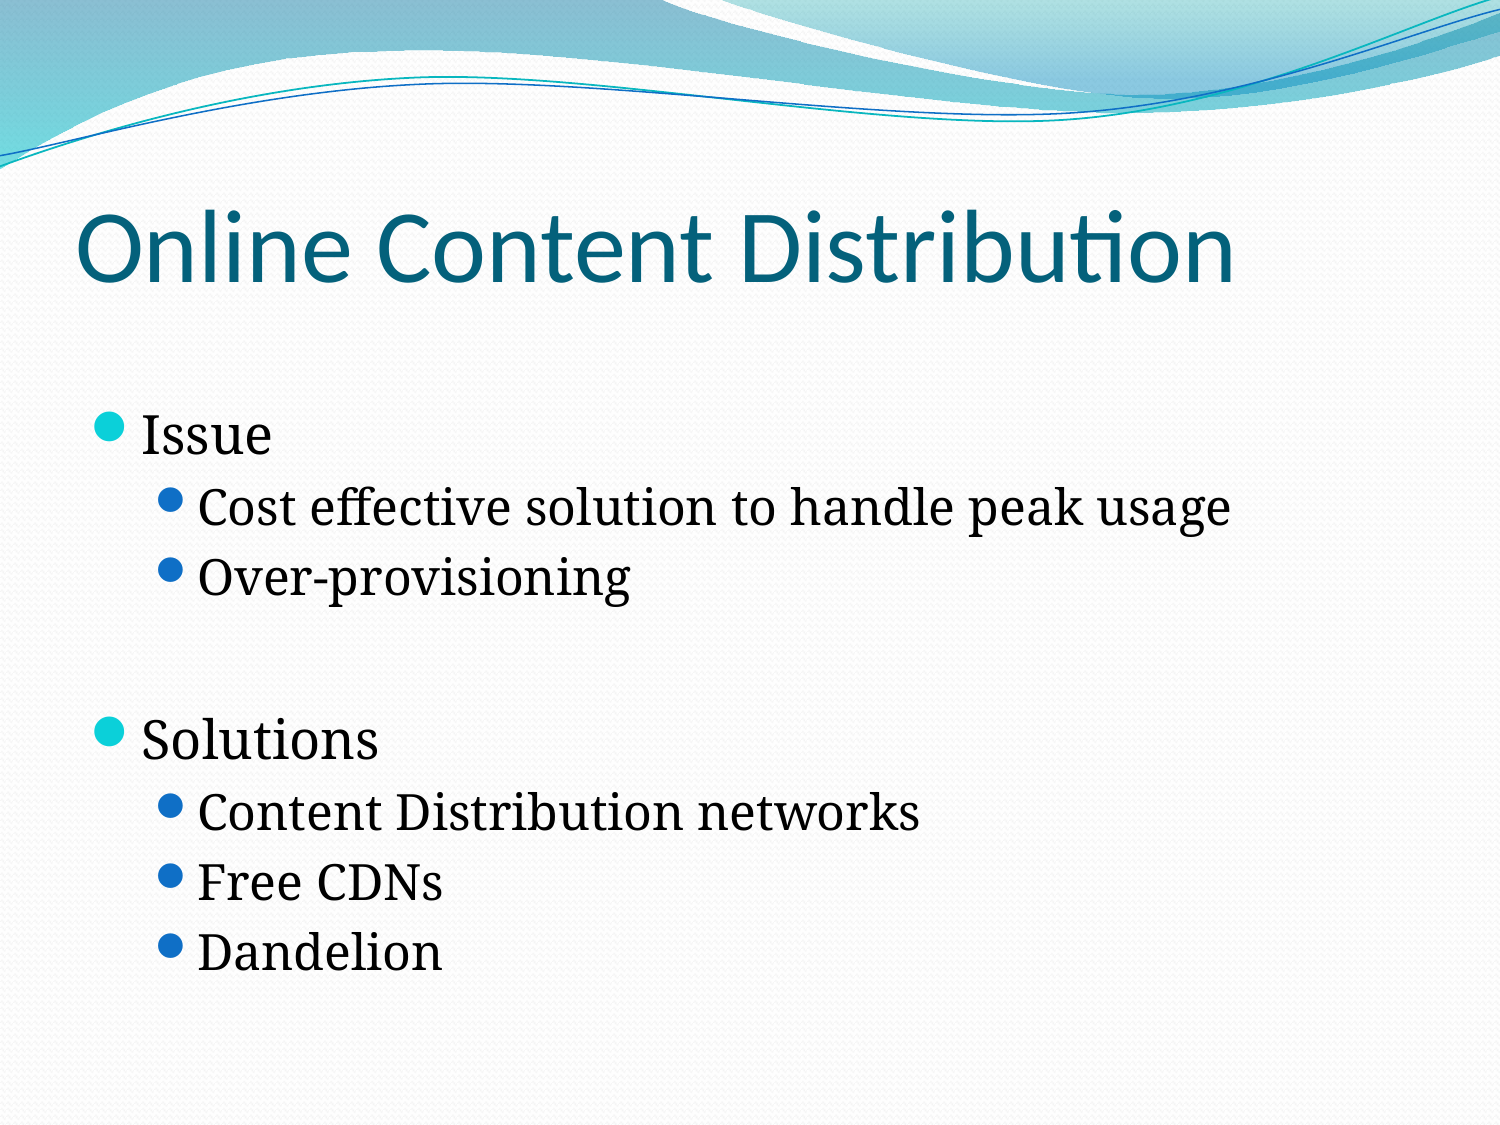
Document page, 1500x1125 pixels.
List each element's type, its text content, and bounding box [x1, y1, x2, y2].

list Issue Cost effective solution to handle peak usage Over-provisioning Solutions Content Distribution networks Free CDNs Dandelion [74, 317, 1426, 1038]
title Online Content Distribution [74, 115, 1426, 304]
